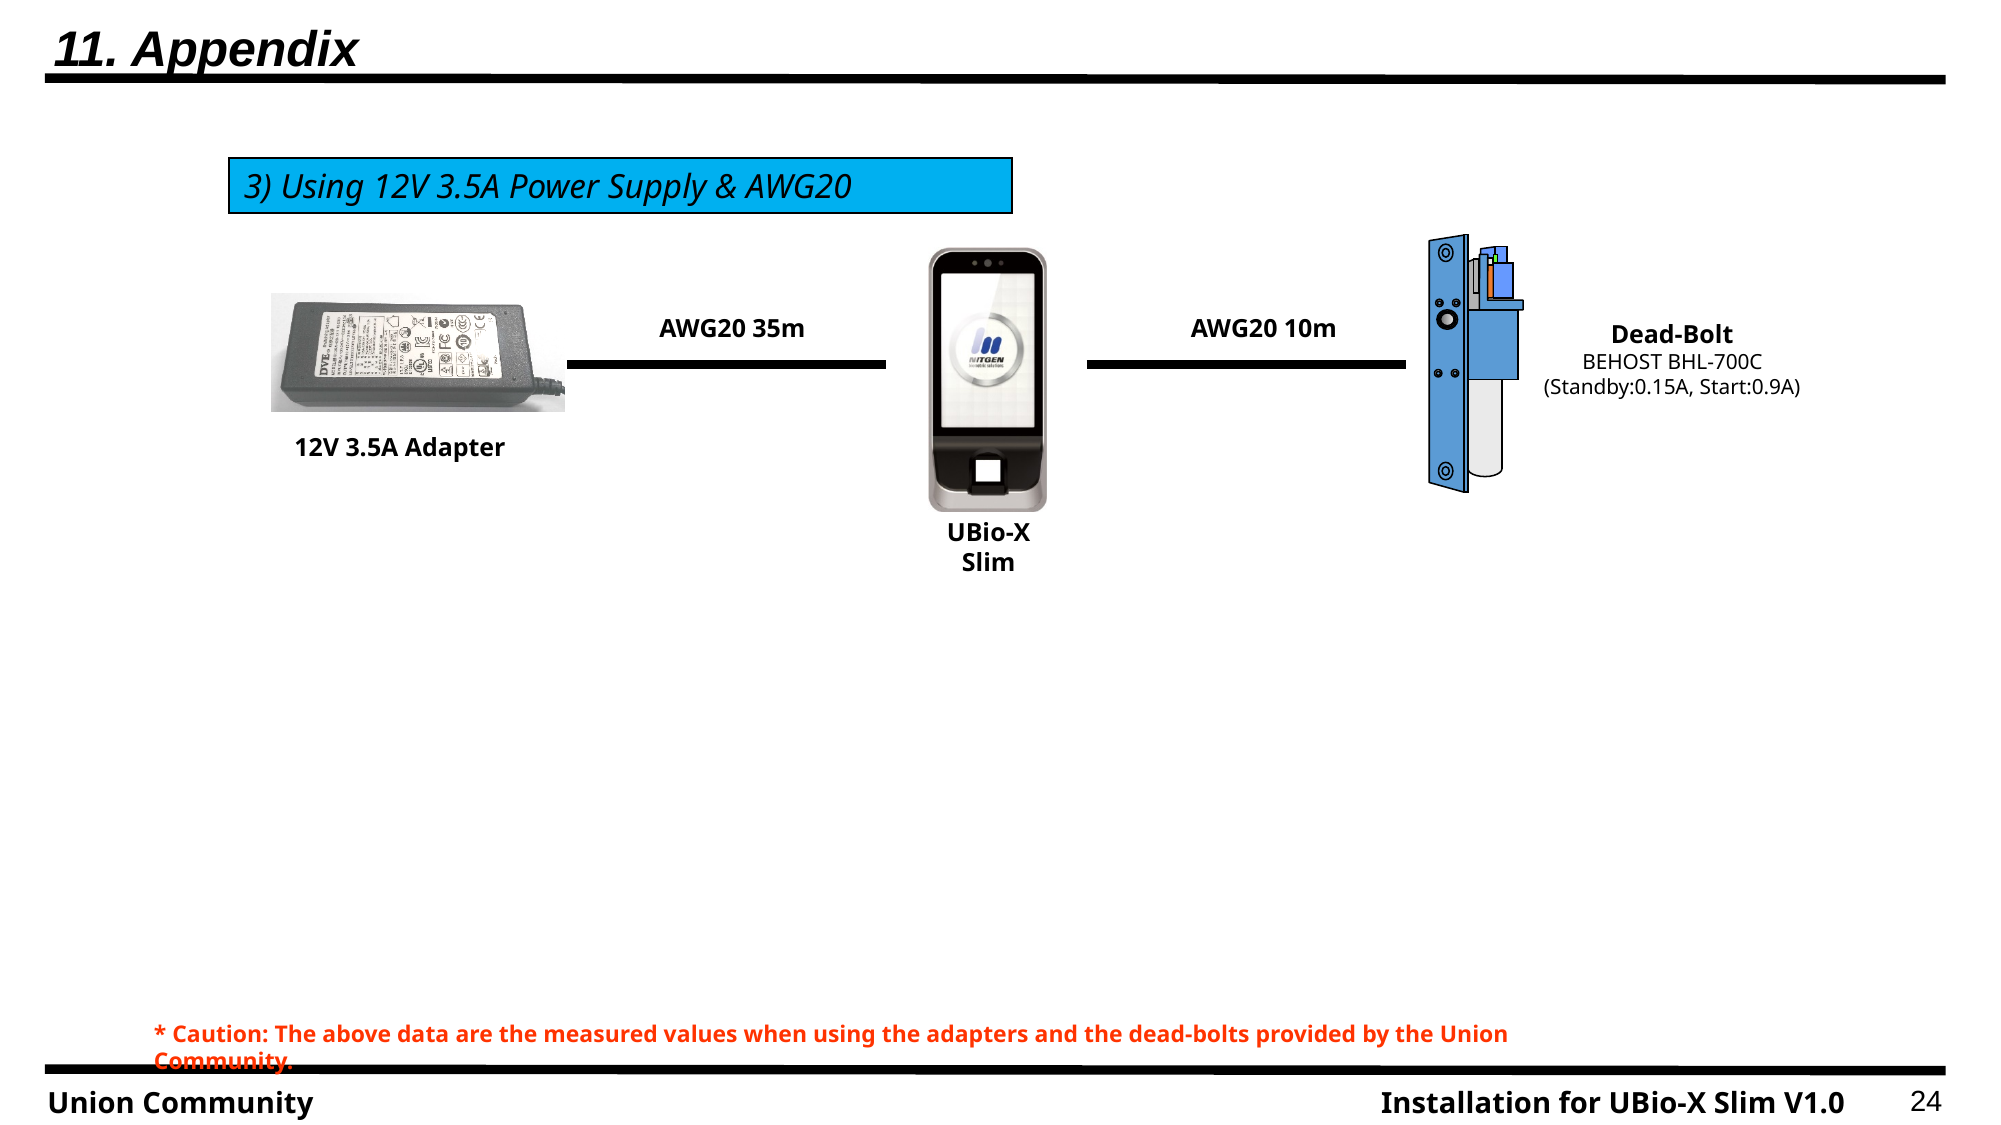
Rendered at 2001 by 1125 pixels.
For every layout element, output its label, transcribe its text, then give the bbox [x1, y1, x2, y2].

text_box AWG20 35m [626, 305, 839, 351]
text_box * Caution: The above data are the measured values when using the adapters and the dead-bolts provided by the Union Community. [138, 1011, 1659, 1066]
text_box AWG20 10m [1157, 305, 1371, 351]
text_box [1428, 234, 1524, 493]
text_box 12V 3.5A Adapter [244, 423, 556, 469]
text_box 11. Appendix [24, 9, 600, 85]
picture [271, 293, 565, 412]
slide_number 24 [1895, 1074, 1961, 1125]
text_box 3) Using 12V 3.5A Power Supply & AWG20 [229, 158, 1013, 213]
slide_number Union Community [32, 1073, 437, 1124]
text_box Dead-Bolt BEHOST BHL-700C (Standby:0.15A, Start:0.9A) [1529, 311, 1844, 406]
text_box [901, 246, 1076, 555]
slide_number Installation for UBio-X Slim V1.0 [1366, 1082, 1873, 1124]
